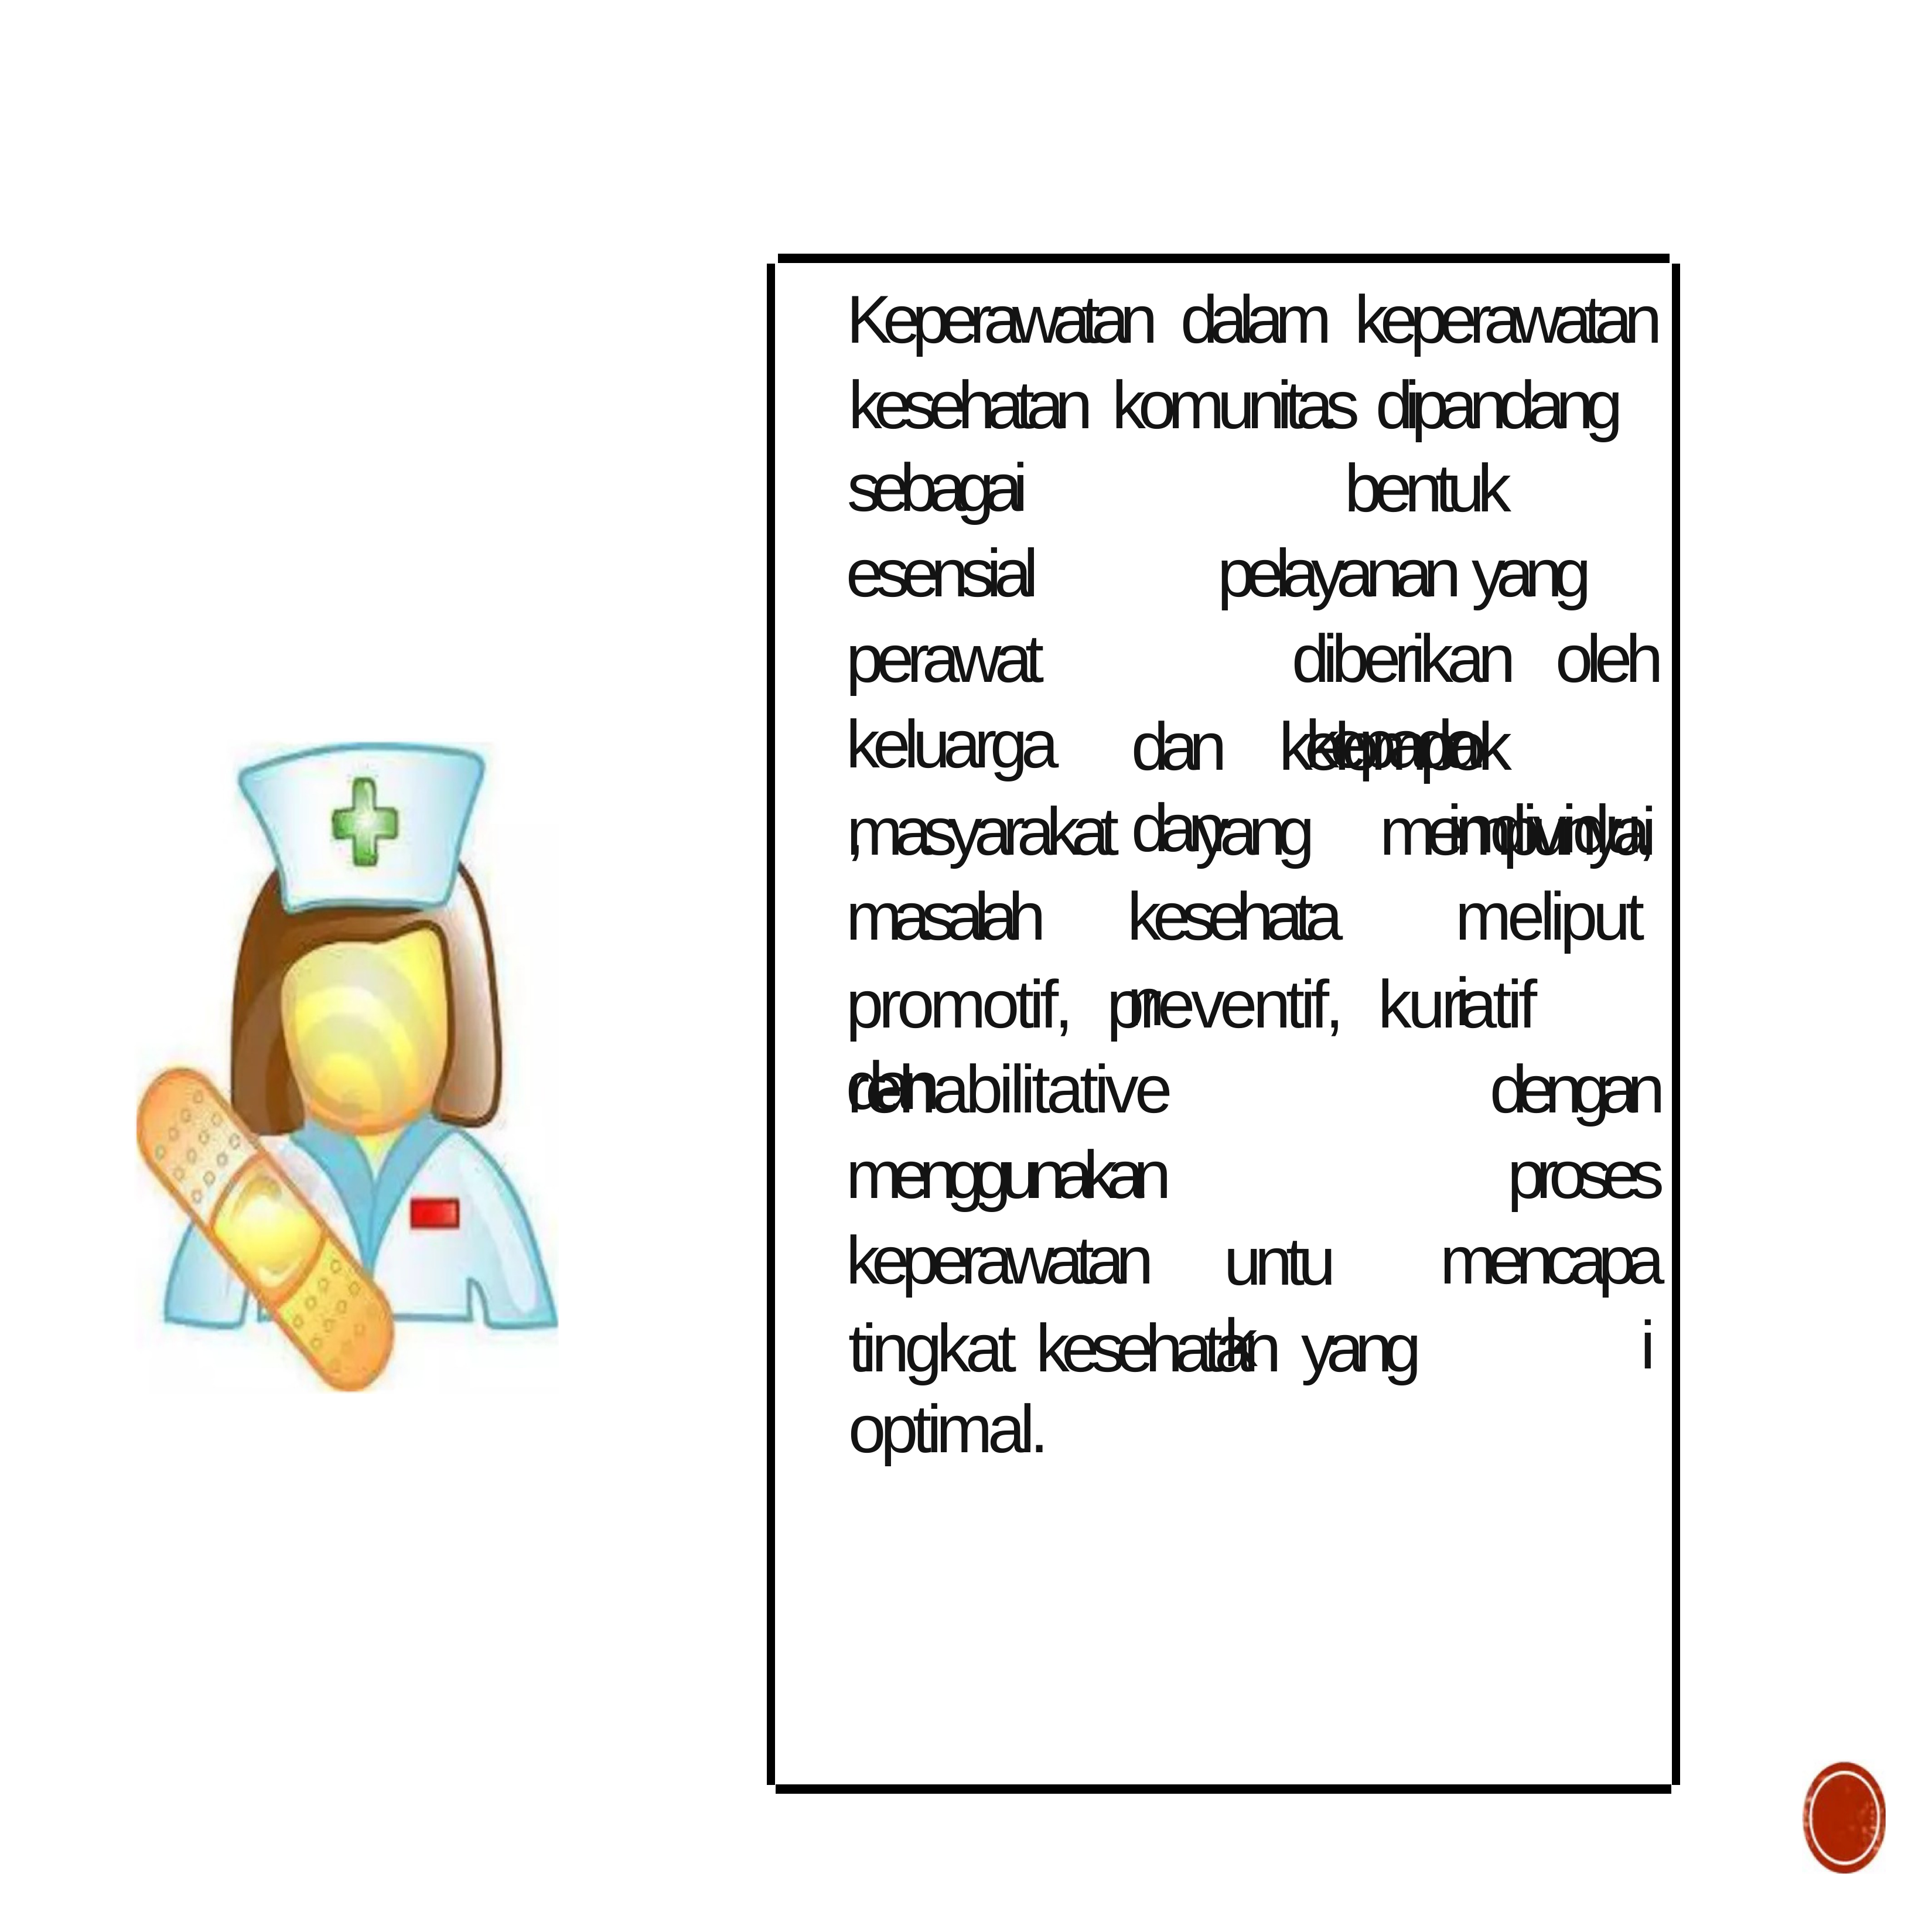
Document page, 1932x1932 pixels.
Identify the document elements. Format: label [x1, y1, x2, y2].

picture [134, 738, 559, 1394]
text_box [776, 253, 1681, 1794]
picture [1801, 1759, 1886, 1874]
